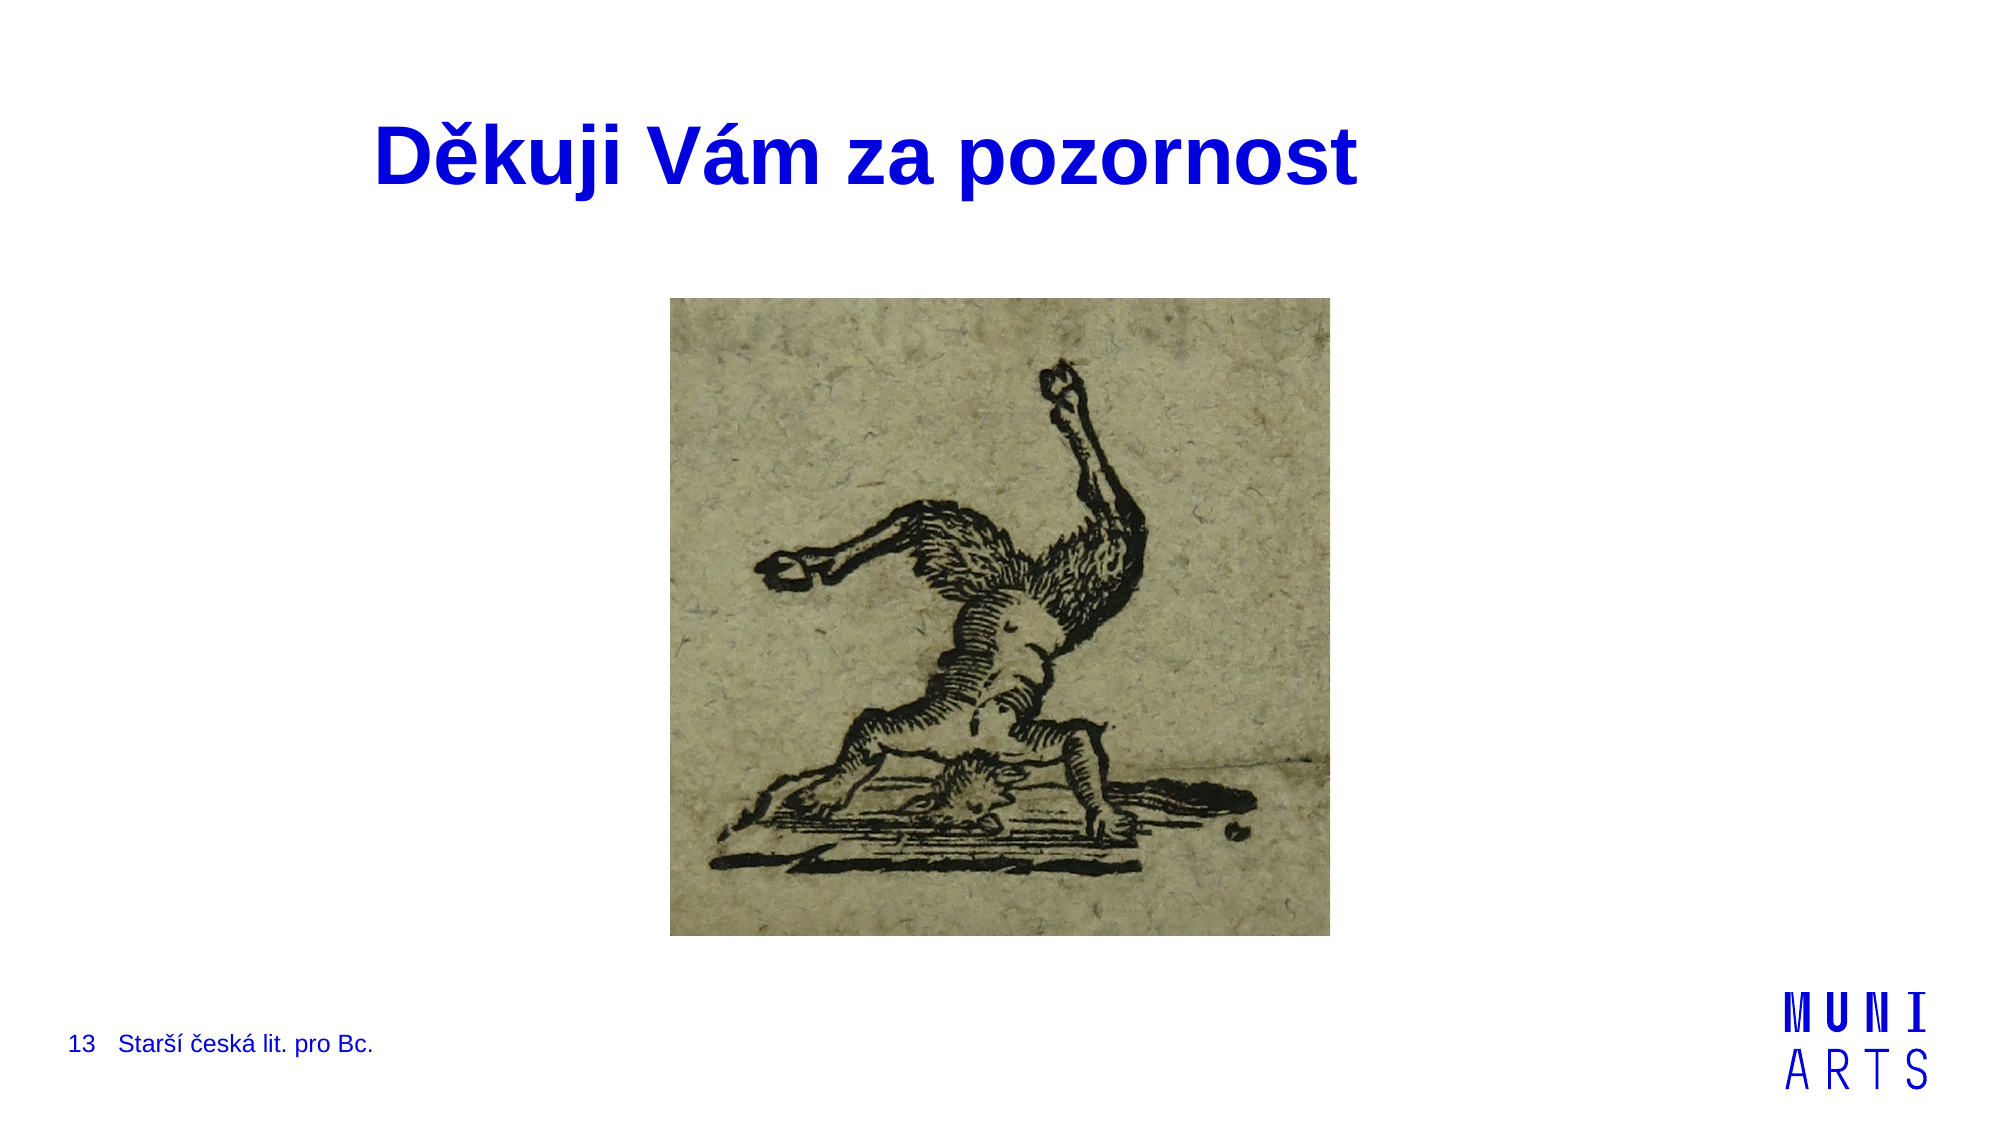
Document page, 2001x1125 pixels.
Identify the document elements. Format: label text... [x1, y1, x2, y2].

footer Starší česká lit. pro Bc. [118, 1021, 1418, 1063]
title Děkuji Vám za pozornost [118, 118, 1883, 193]
slide_number 13 [67, 1021, 110, 1063]
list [669, 298, 1331, 936]
